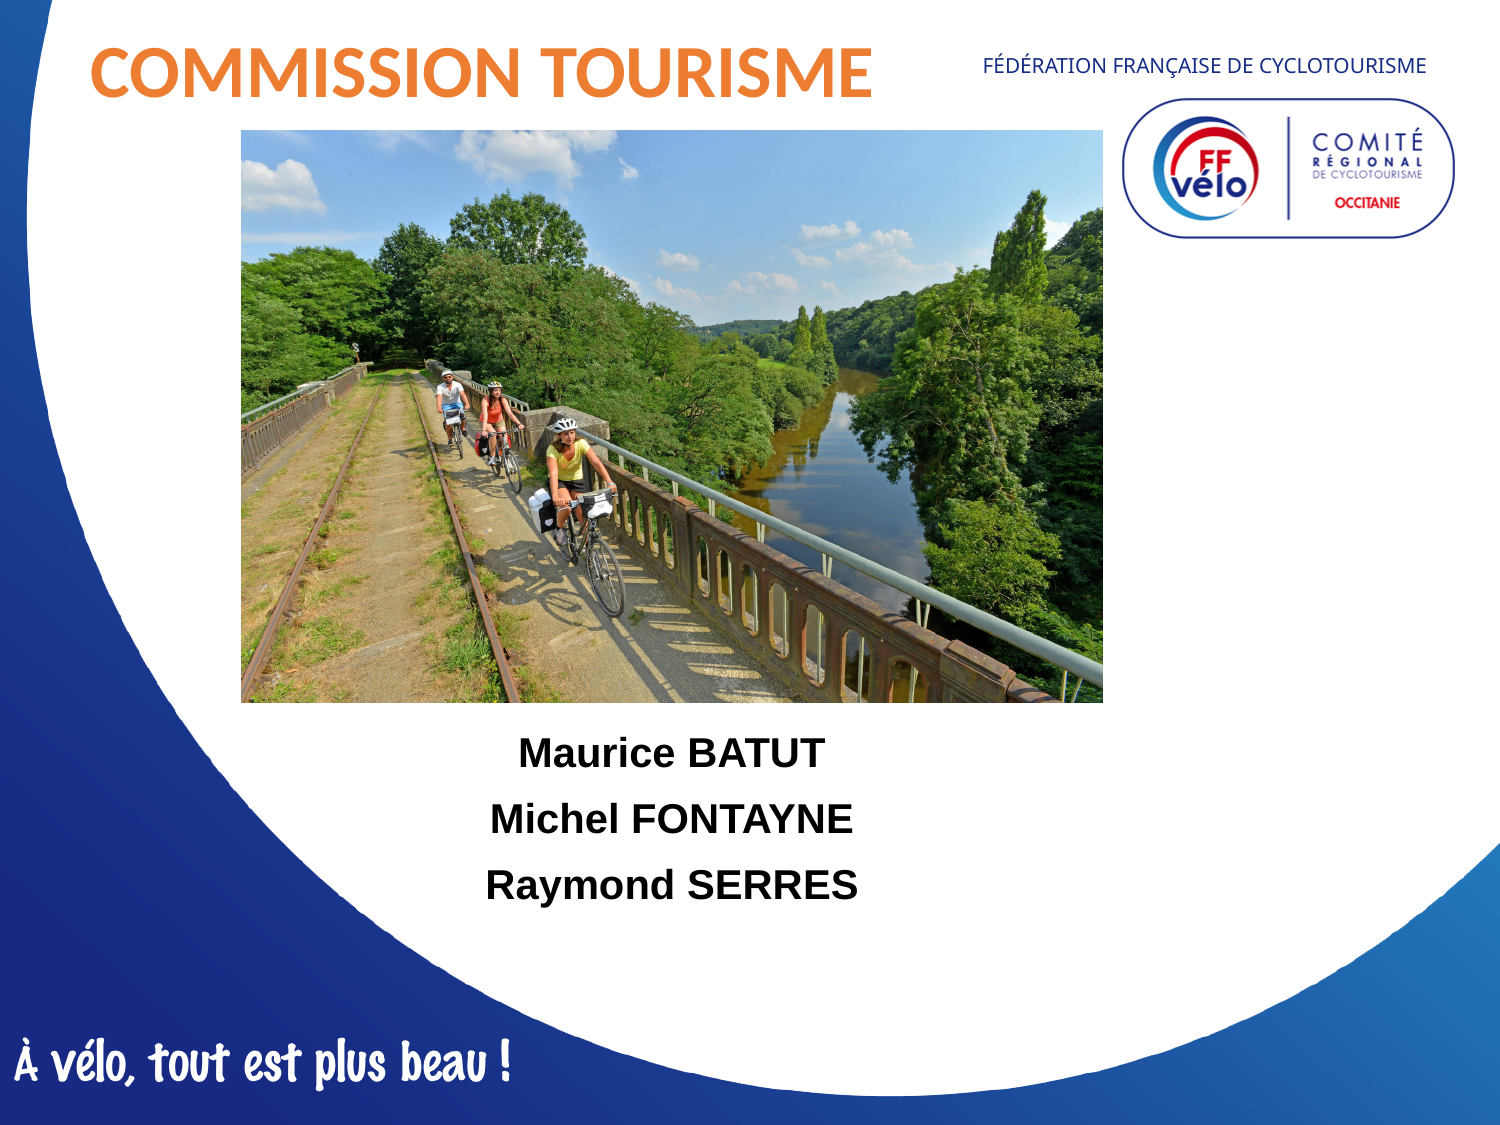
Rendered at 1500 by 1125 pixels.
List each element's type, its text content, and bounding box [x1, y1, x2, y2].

list Maurice BATUT Michel FONTAYNE Raymond SERRES [312, 724, 1032, 959]
text_box COMMISSION TOURISME [68, 32, 898, 115]
picture [0, 0, 1500, 1125]
